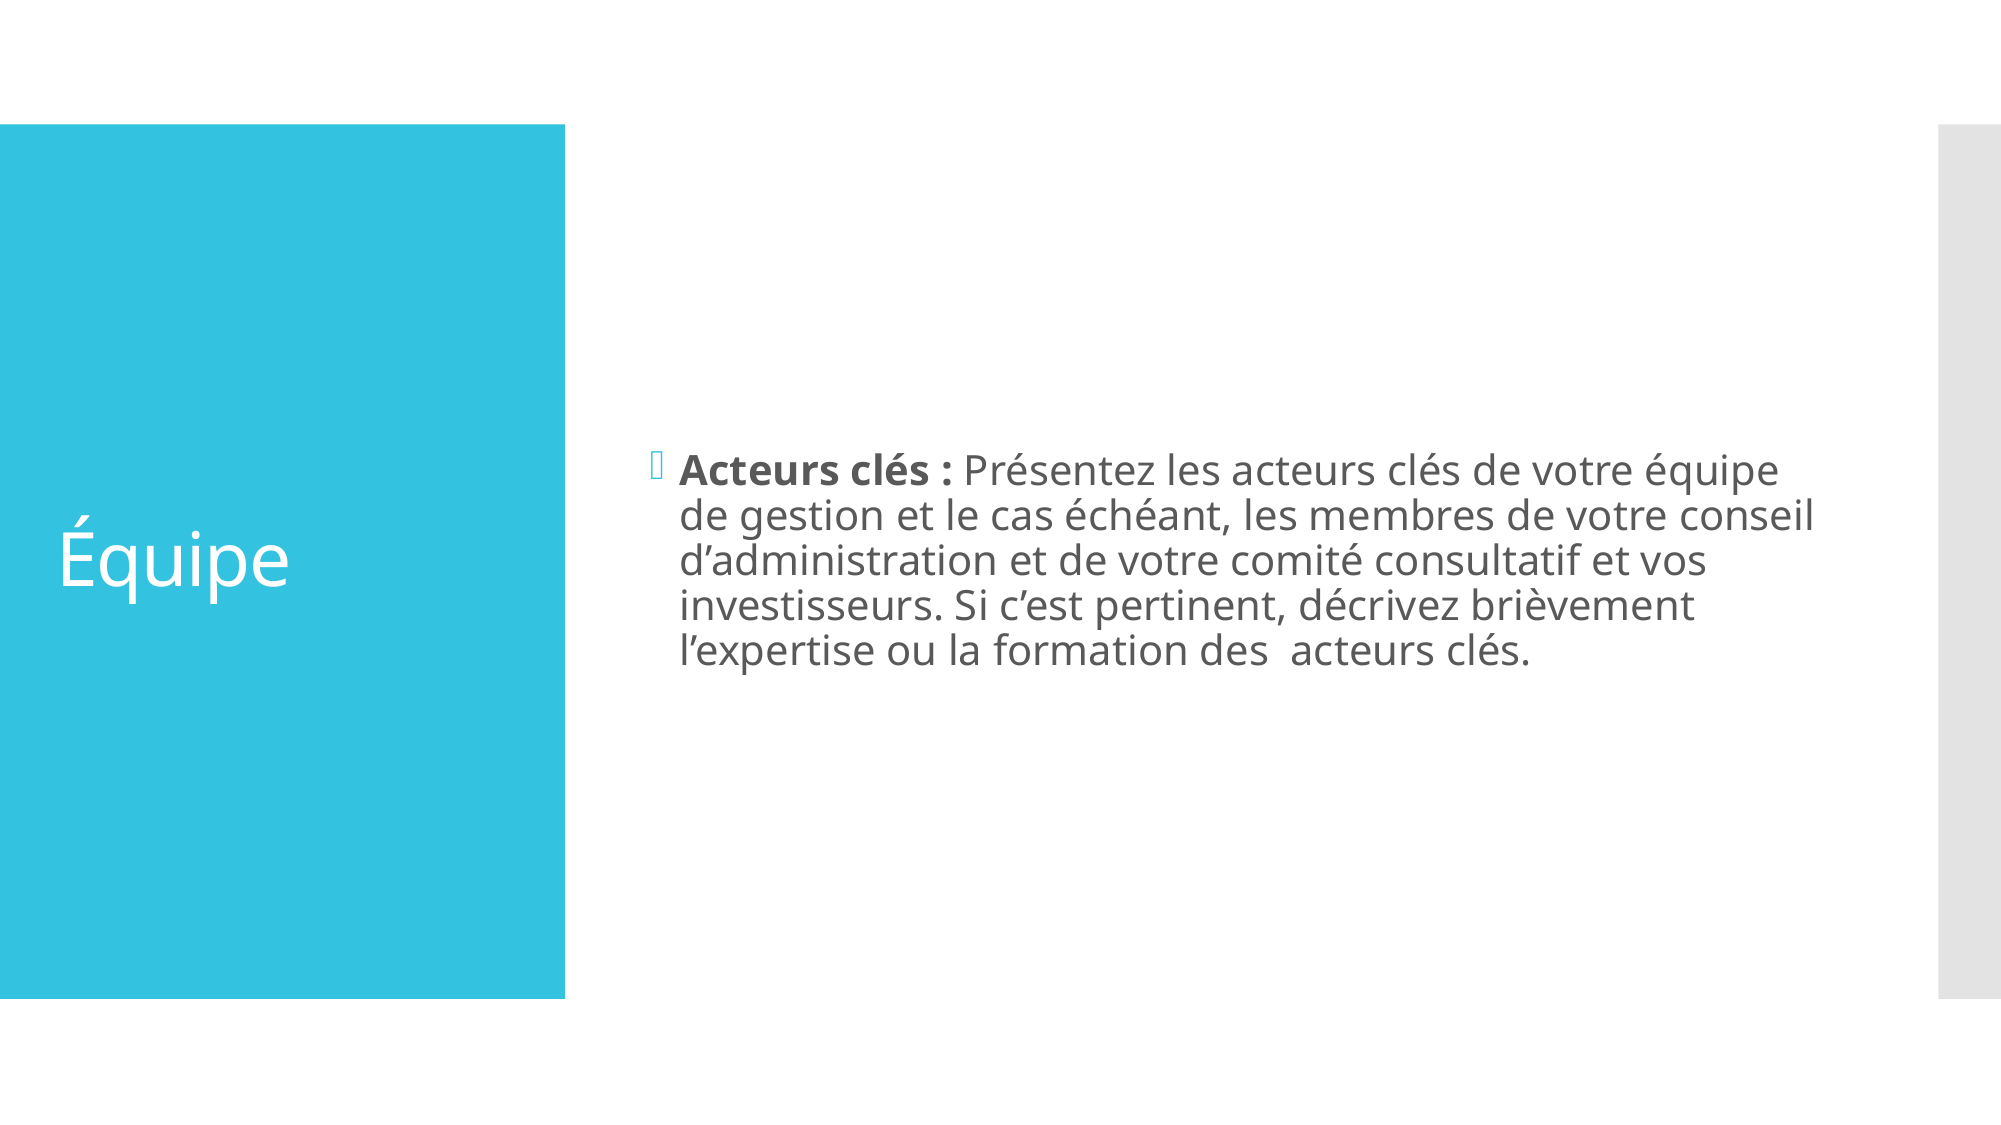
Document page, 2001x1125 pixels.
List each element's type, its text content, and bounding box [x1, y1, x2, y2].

title Équipe [41, 184, 525, 940]
list Acteurs clés : Présentez les acteurs clés de votre équipe de gestion et le cas échéant, les membres de votre conseil d’administration et de votre comité consultatif et vos investisseurs. Si c’est pertinent, décrivez brièvement l’expertise ou la formation des acteurs clés. [634, 141, 1835, 982]
